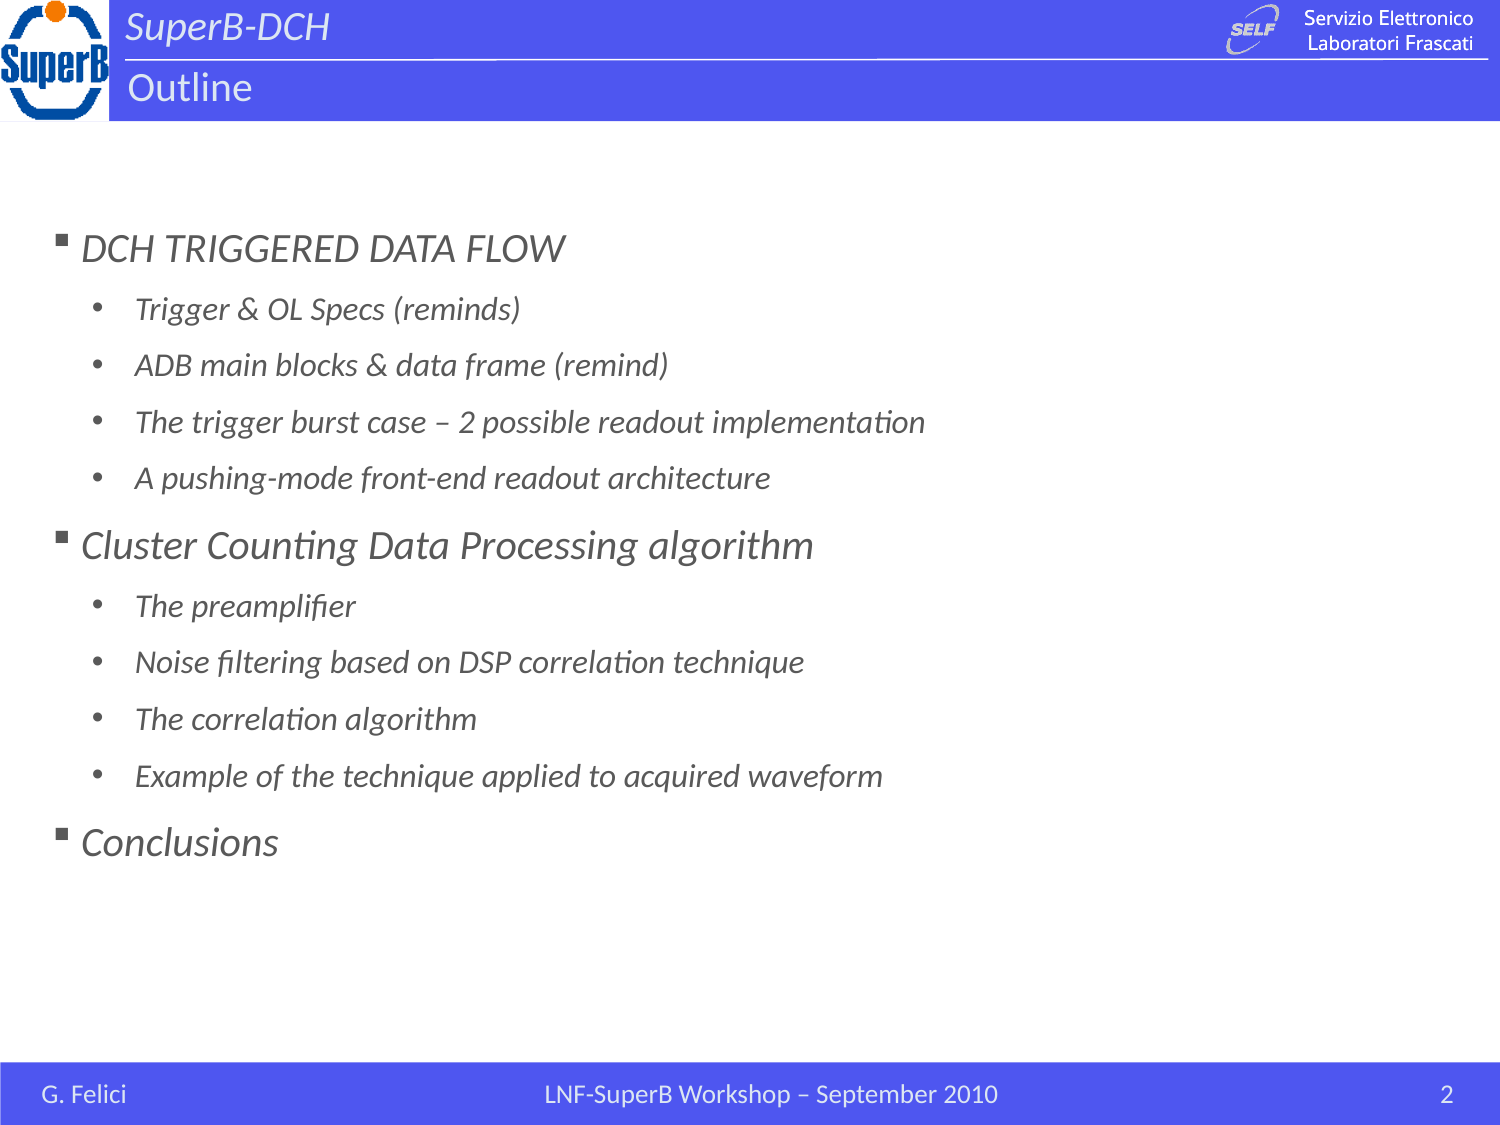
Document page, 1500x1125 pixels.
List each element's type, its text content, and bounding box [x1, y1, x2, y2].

text_box DCH TRIGGERED DATA FLOW Trigger & OL Specs (reminds) ADB main blocks & data frame (remind) The trigger burst case – 2 possible readout implementation A pushing-mode front-end readout architecture Cluster Counting Data Processing algorithm The preamplifier Noise filtering based on DSP correlation technique The correlation algorithm Example of the technique applied to acquired waveform Conclusions [37, 212, 1467, 936]
picture [0, 0, 115, 124]
slide_number G. Felici [26, 1062, 377, 1123]
slide_number 2 [1118, 1062, 1469, 1123]
footer LNF-SuperB Workshop – September 2010 [512, 1062, 1031, 1123]
title Outline [112, 47, 446, 122]
